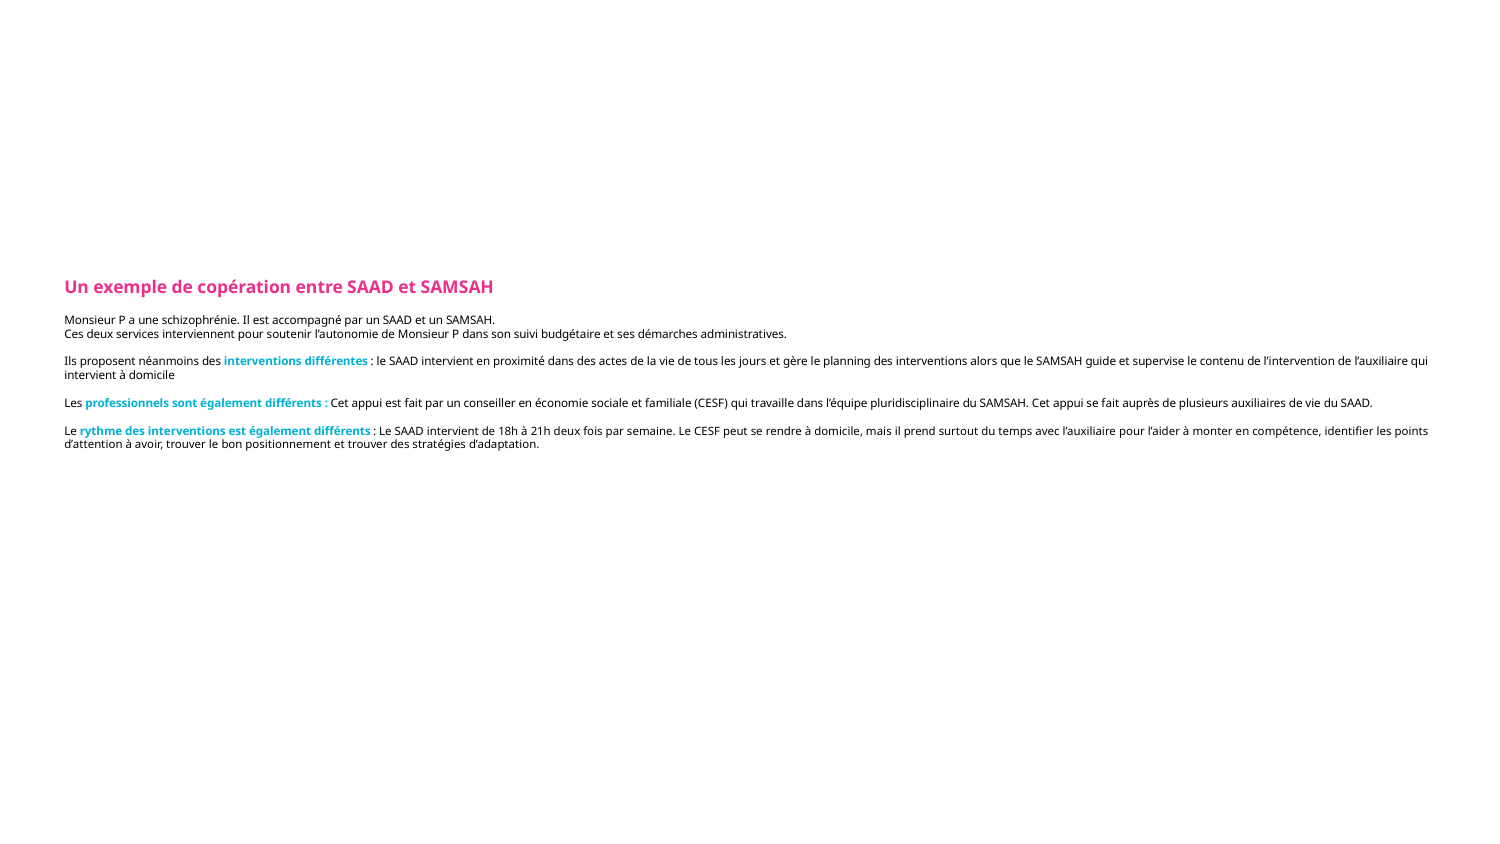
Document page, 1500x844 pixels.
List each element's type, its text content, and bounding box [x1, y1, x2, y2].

title Un exemple de copération entre SAAD et SAMSAH Monsieur P a une schizophrénie. Il est accompagné par un SAAD et un SAMSAH. Ces deux services interviennent pour soutenir l’autonomie de Monsieur P dans son suivi budgétaire et ses démarches administratives. Ils proposent néanmoins des interventions différentes : le SAAD intervient en proximité dans des actes de la vie de tous les jours et gère le planning des interventions alors que le SAMSAH guide et supervise le contenu de l’intervention de l’auxiliaire qui intervient à domicile Les professionnels sont également différents : Cet appui est fait par un conseiller en économie sociale et familiale (CESF) qui travaille dans l’équipe pluridisciplinaire du SAMSAH. Cet appui se fait auprès de plusieurs auxiliaires de vie du SAAD. Le rythme des interventions est également différents : Le SAAD intervient de 18h à 21h deux fois par semaine. Le CESF peut se rendre à domicile, mais il prend surtout du temps avec l’auxiliaire pour l’aider à monter en compétence, identifier les points d’attention à avoir, trouver le bon positionnement et trouver des stratégies d’adaptation. [53, 45, 1487, 476]
